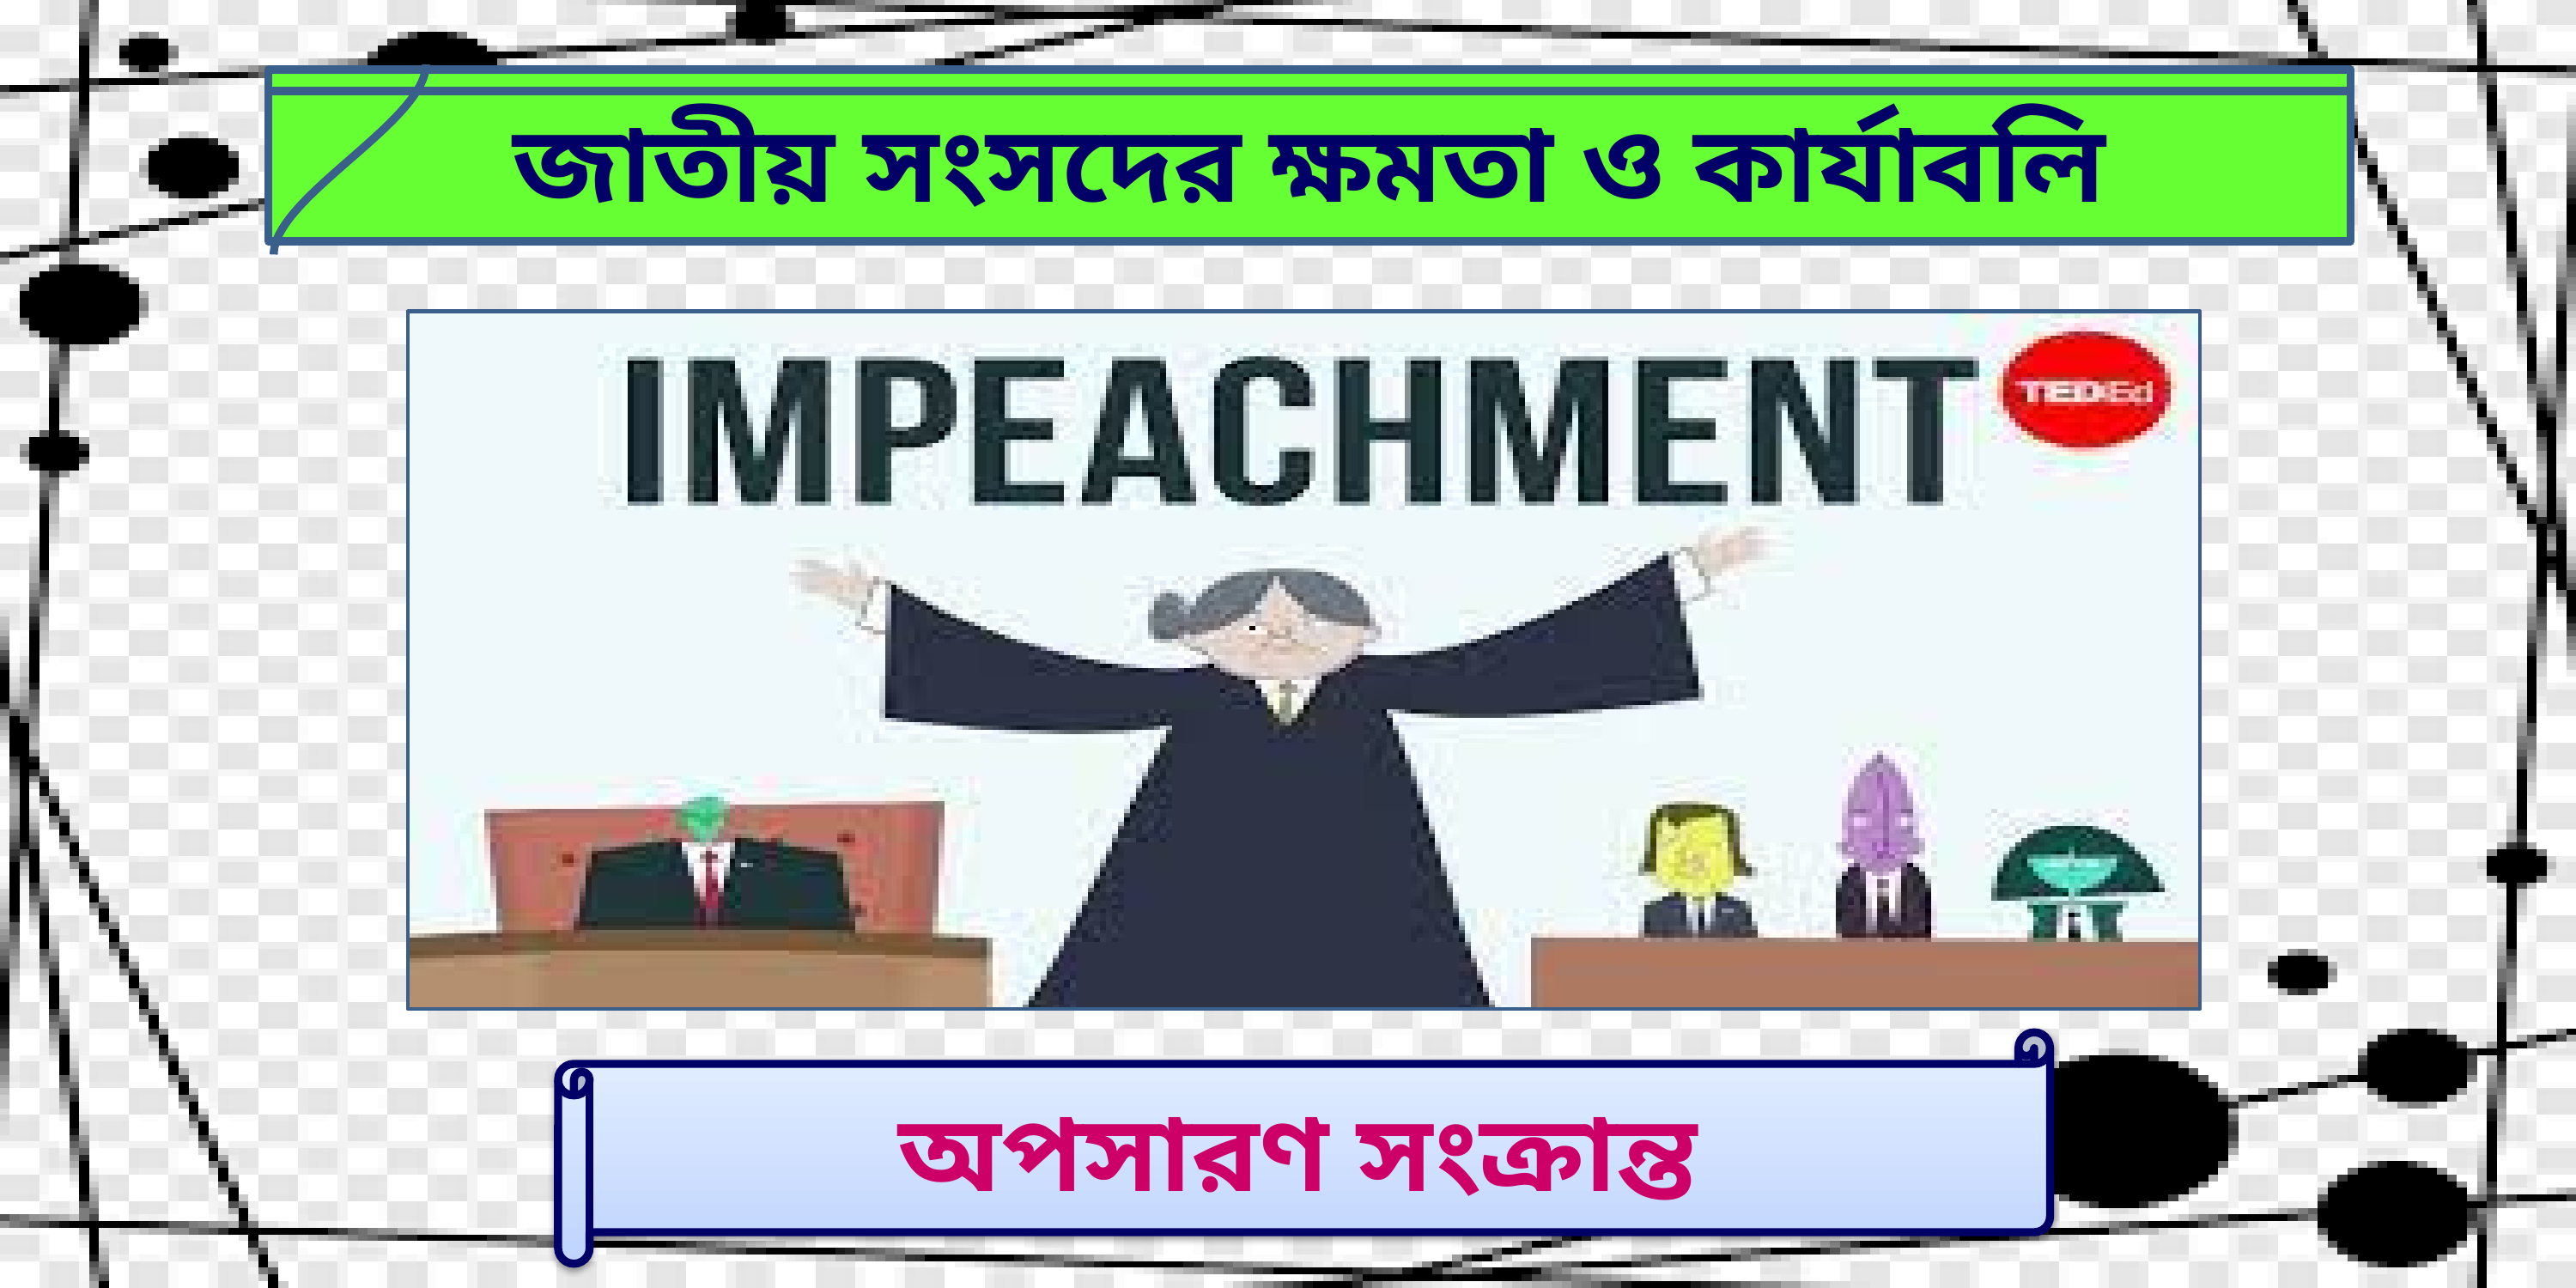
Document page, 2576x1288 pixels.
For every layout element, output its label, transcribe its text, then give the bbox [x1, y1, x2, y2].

text_box জাতীয় সংসদের ক্ষমতা ও কার্যাবলি [266, 64, 2353, 255]
picture [0, 0, 2576, 1288]
text_box [406, 309, 2202, 1011]
text_box অপসারণ সংক্রান্ত [557, 1031, 2051, 1265]
